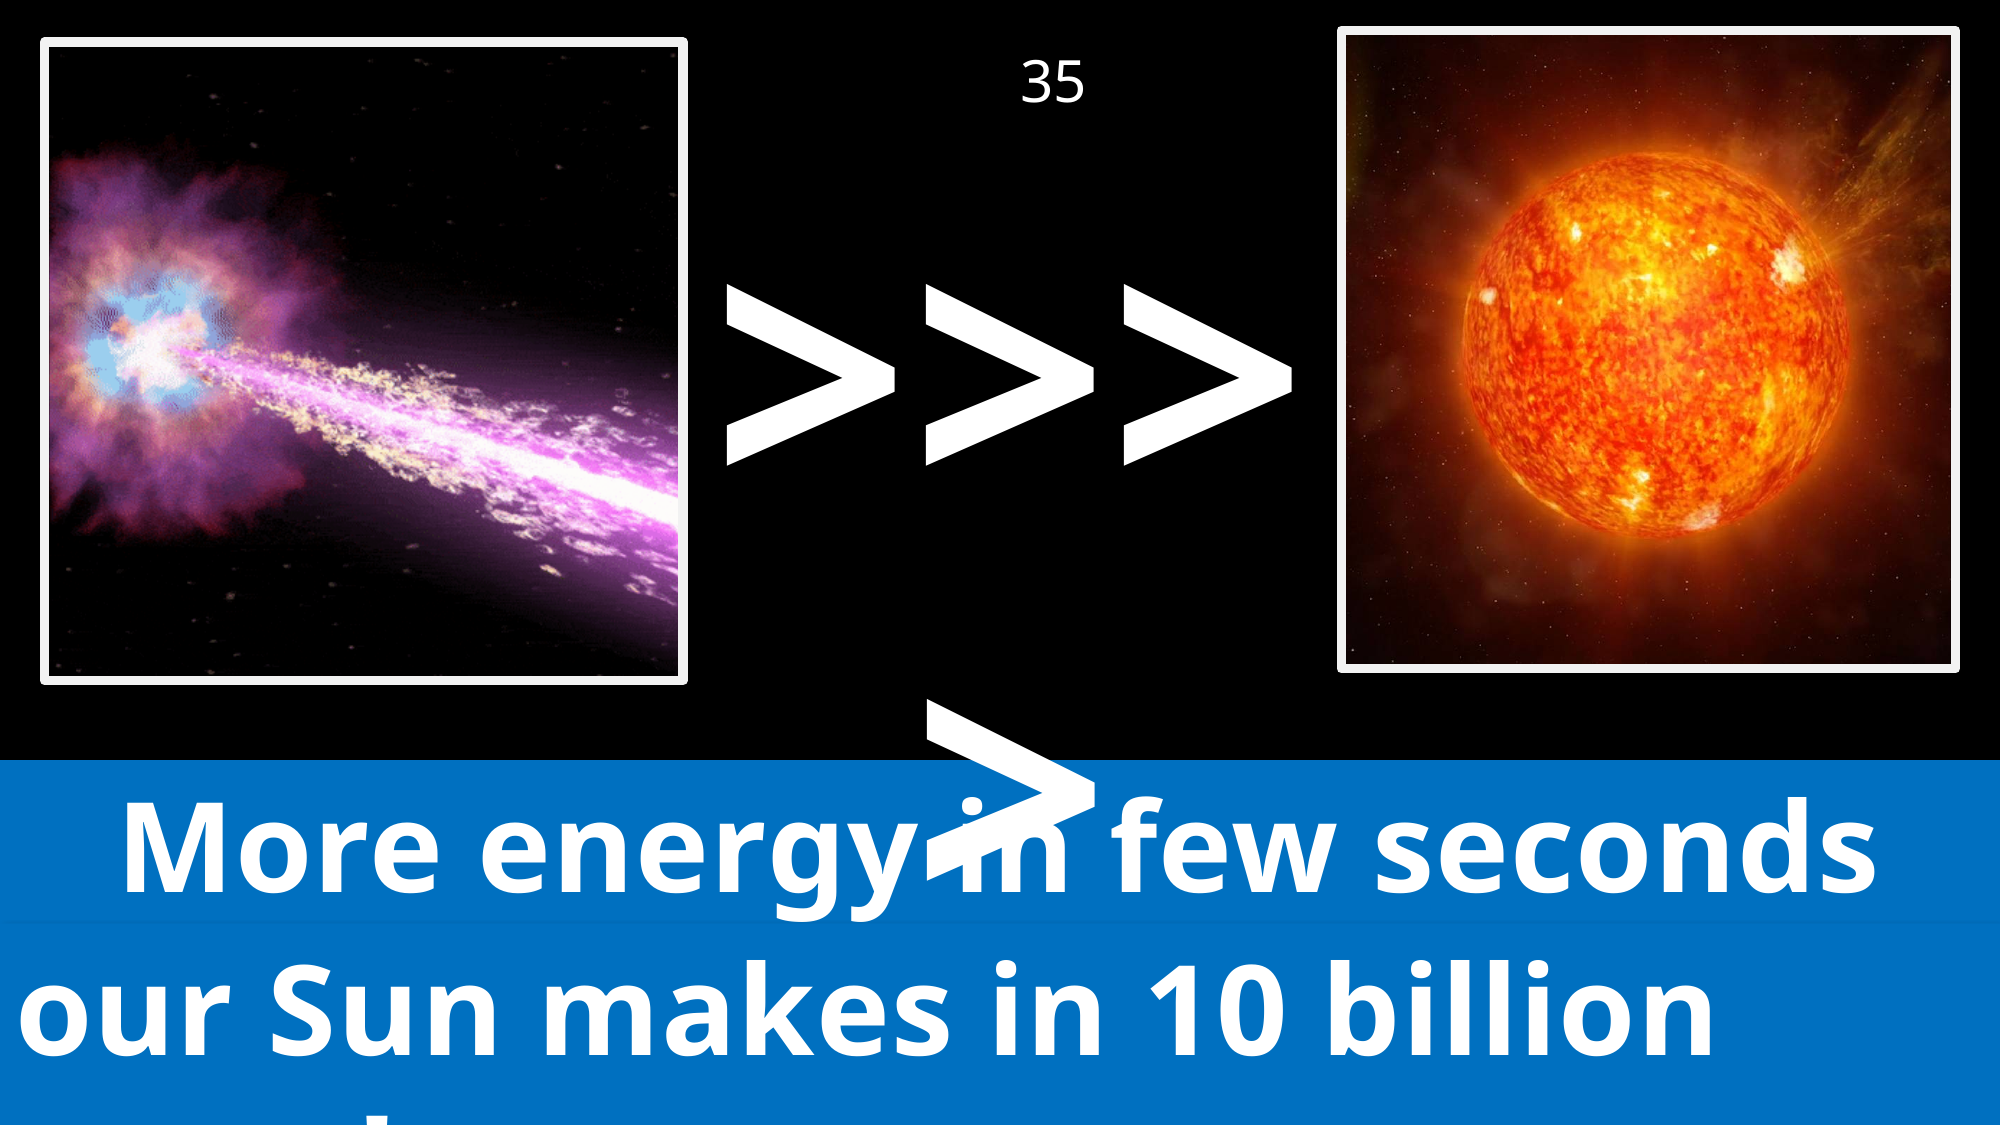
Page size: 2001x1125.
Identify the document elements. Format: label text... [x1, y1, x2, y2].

text_box More energy in few seconds than [0, 760, 678, 923]
text_box our Sun makes in 10 billion years! [0, 923, 2000, 1125]
text_box More energy in few seconds than [1344, 760, 2000, 923]
text_box >>>> [678, 147, 1344, 923]
slide_number 35 [984, 21, 1123, 148]
picture [49, 46, 679, 676]
picture [1345, 34, 1951, 665]
